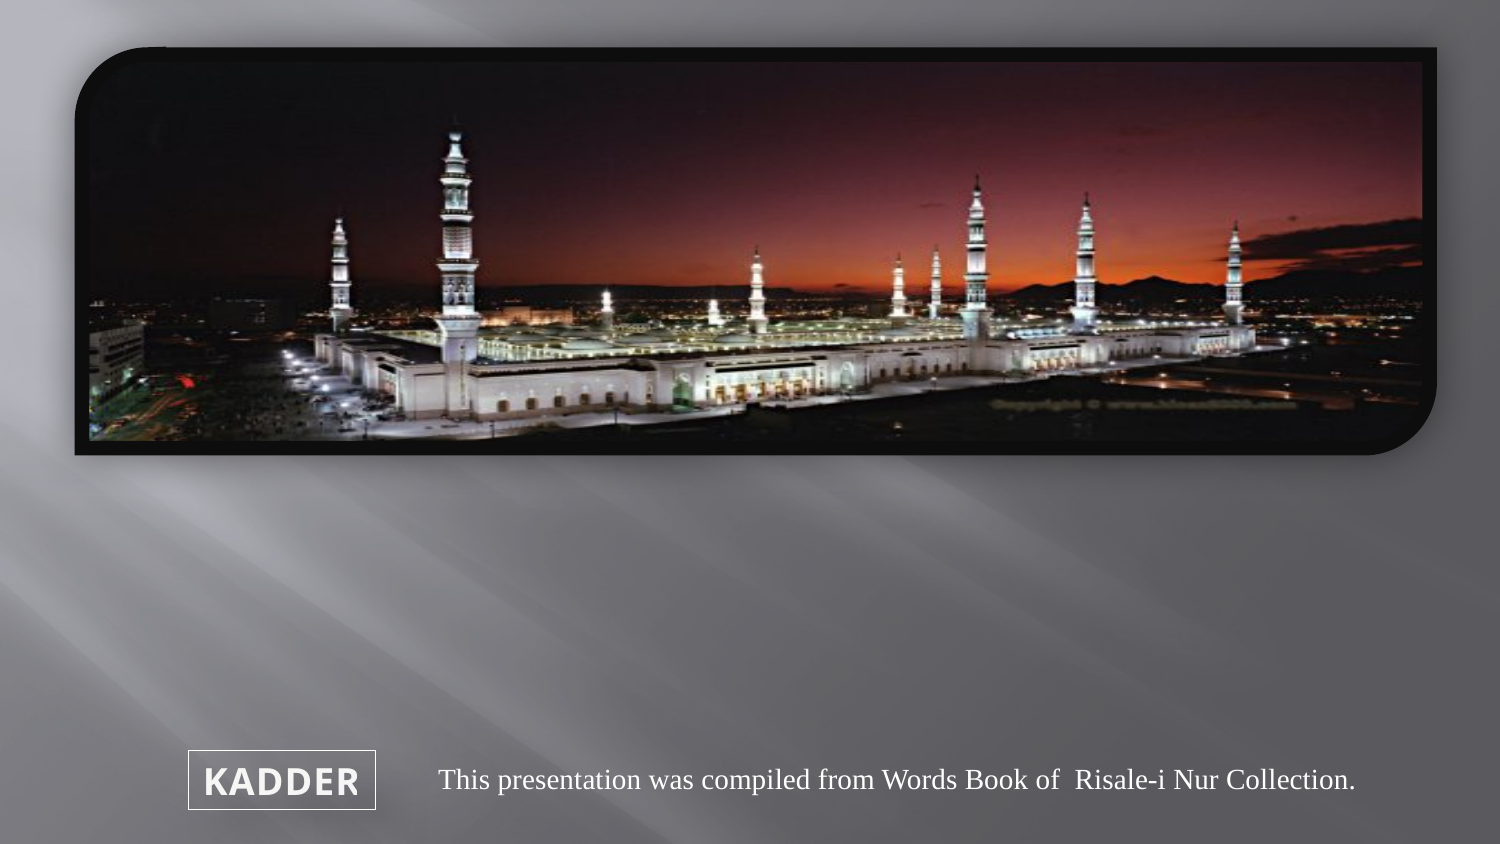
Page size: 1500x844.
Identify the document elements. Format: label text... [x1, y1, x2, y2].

text_box This presentation was compiled from Words Book of Risale-i Nur Collection. [423, 753, 1372, 803]
picture [81, 54, 1430, 449]
text_box KADDER [188, 750, 376, 810]
